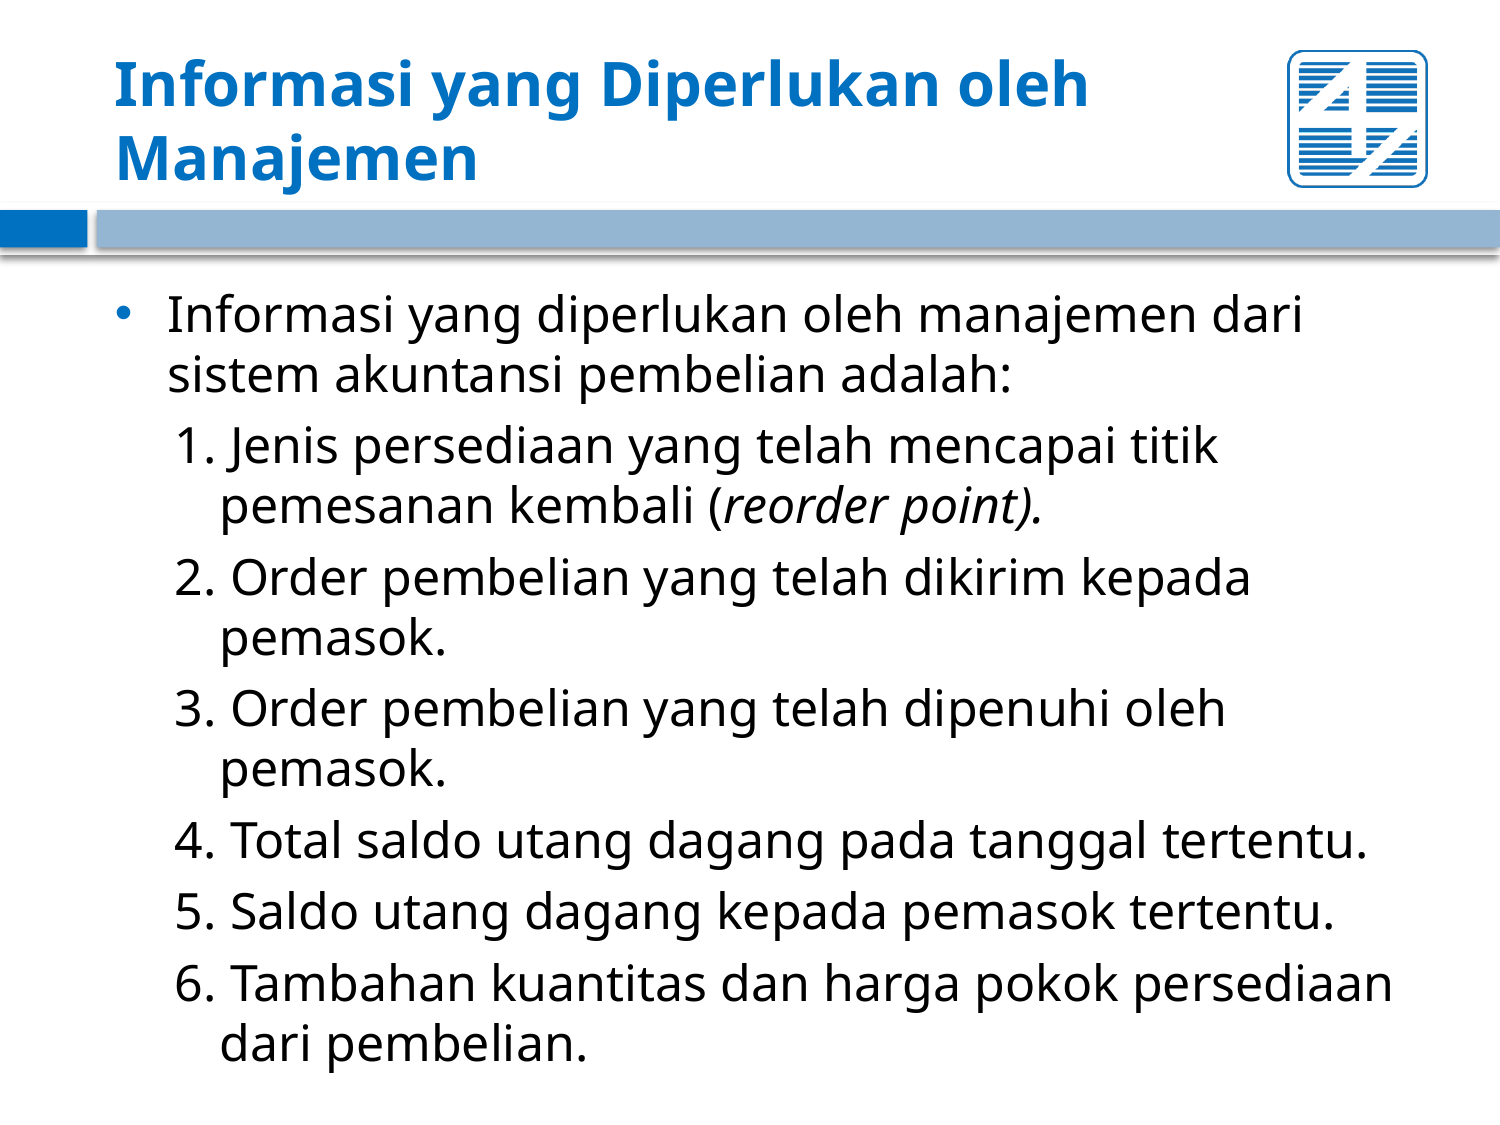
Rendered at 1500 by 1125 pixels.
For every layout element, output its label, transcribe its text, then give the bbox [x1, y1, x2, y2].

list Informasi yang diperlukan oleh manajemen dari sistem akuntansi pembelian adalah: 1. Jenis persediaan yang telah mencapai titik pemesanan kembali (reorder point). 2. Order pembelian yang telah dikirim kepada pemasok. 3. Order pembelian yang telah dipenuhi oleh pemasok. 4. Total saldo utang dagang pada tanggal tertentu. 5. Saldo utang dagang kepada pemasok tertentu. 6. Tambahan kuantitas dan harga pokok persediaan dari pembelian. [99, 275, 1438, 988]
title Informasi yang Diperlukan oleh Manajemen [99, 37, 1438, 200]
